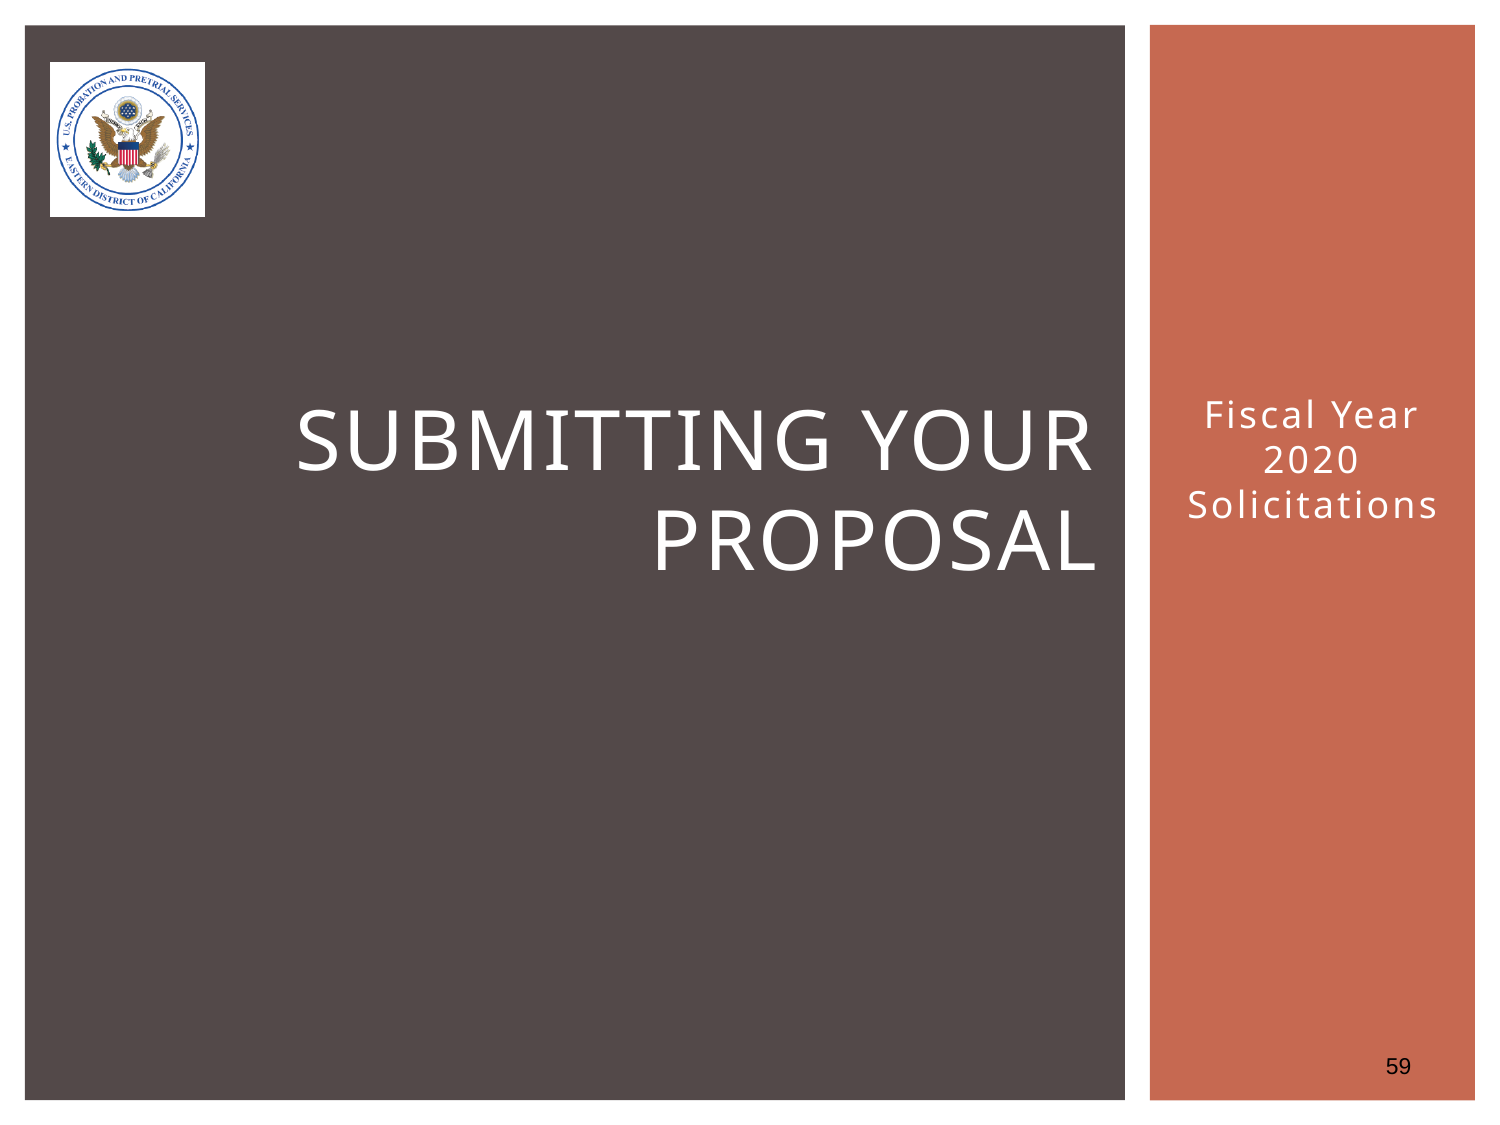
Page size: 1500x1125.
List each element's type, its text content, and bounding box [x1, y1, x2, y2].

slide_number 59 [1349, 1041, 1448, 1089]
title Submitting your proposal [75, 336, 1113, 637]
picture [49, 62, 205, 217]
subtitle Fiscal Year 2020 Solicitations [1149, 336, 1475, 637]
